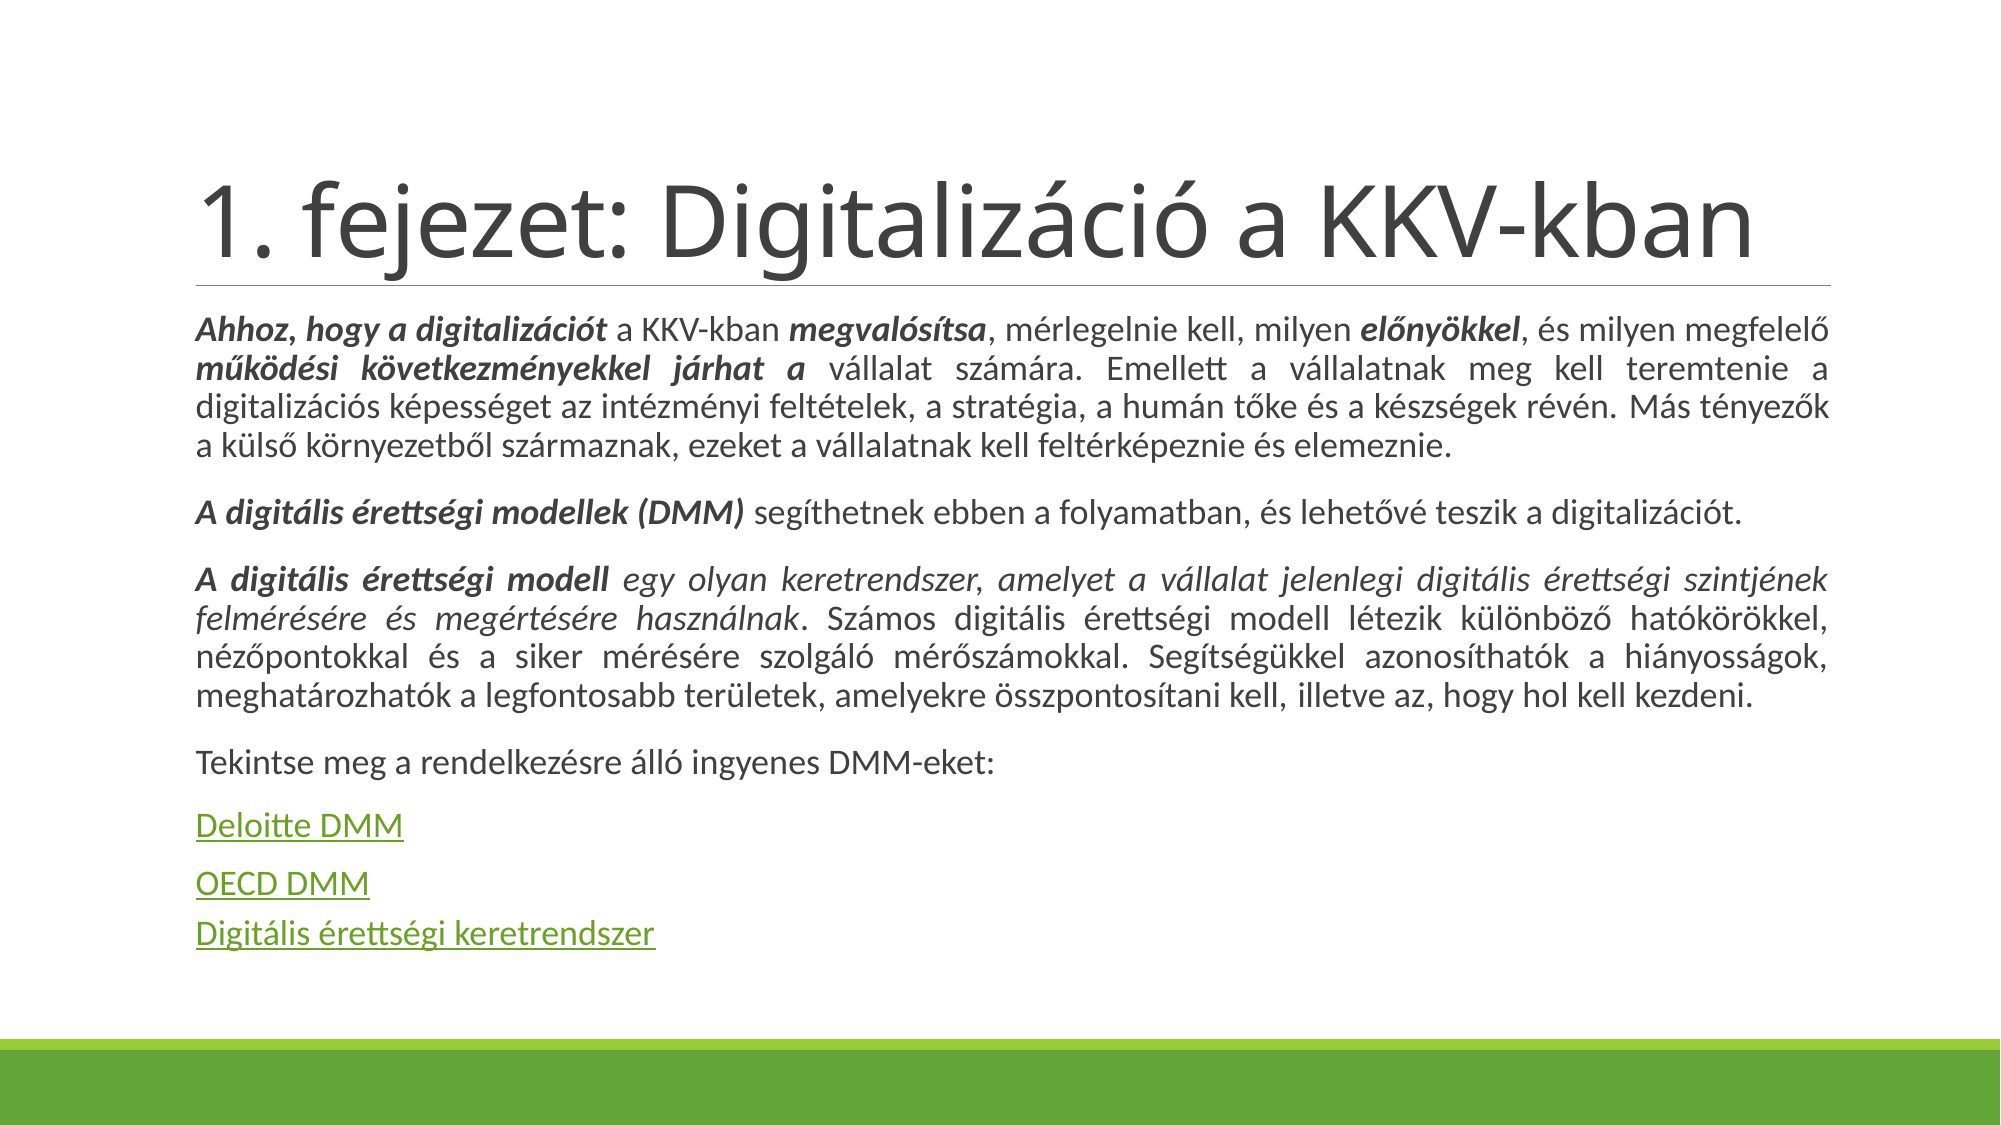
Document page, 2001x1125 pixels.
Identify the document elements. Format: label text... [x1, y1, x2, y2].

title 1. fejezet: Digitalizáció a KKV-kban [180, 47, 1830, 285]
list Ahhoz, hogy a digitalizációt a KKV-kban megvalósítsa, mérlegelnie kell, milyen előnyökkel, és milyen megfelelő működési következményekkel járhat a vállalat számára. Emellett a vállalatnak meg kell teremtenie a digitalizációs képességet az intézményi feltételek, a stratégia, a humán tőke és a készségek révén. Más tényezők a külső környezetből származnak, ezeket a vállalatnak kell feltérképeznie és elemeznie. A digitális érettségi modellek (DMM) segíthetnek ebben a folyamatban, és lehetővé teszik a digitalizációt. A digitális érettségi modell egy olyan keretrendszer, amelyet a vállalat jelenlegi digitális érettségi szintjének felmérésére és megértésére használnak. Számos digitális érettségi modell létezik különböző hatókörökkel, nézőpontokkal és a siker mérésére szolgáló mérőszámokkal. Segítségükkel azonosíthatók a hiányosságok, meghatározhatók a legfontosabb területek, amelyekre összpontosítani kell, illetve az, hogy hol kell kezdeni. Tekintse meg a rendelkezésre álló ingyenes DMM-eket: Deloitte DMM OECD DMM Digitális érettségi keretrendszer [180, 302, 1830, 963]
